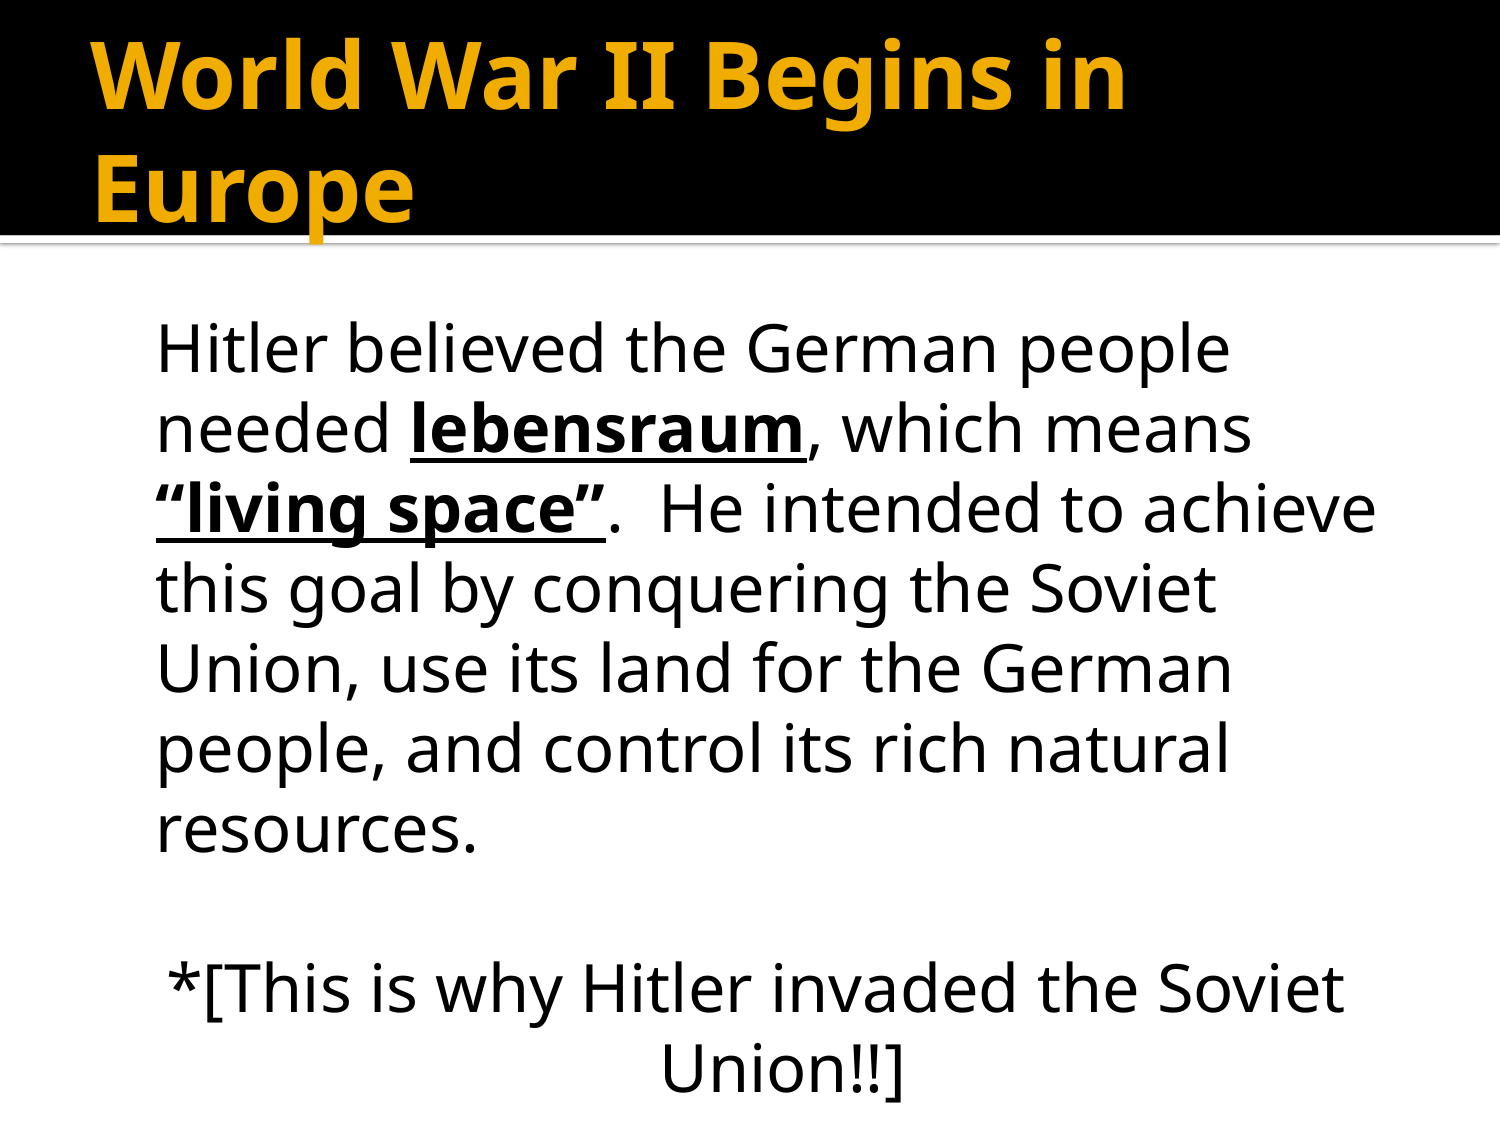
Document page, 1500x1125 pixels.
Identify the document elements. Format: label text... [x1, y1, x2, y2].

list Hitler believed the German people needed lebensraum, which means “living space”. He intended to achieve this goal by conquering the Soviet Union, use its land for the German people, and control its rich natural resources. *[This is why Hitler invaded the Soviet Union!!] [74, 290, 1426, 1051]
title World War II Begins in Europe [75, 25, 1425, 231]
